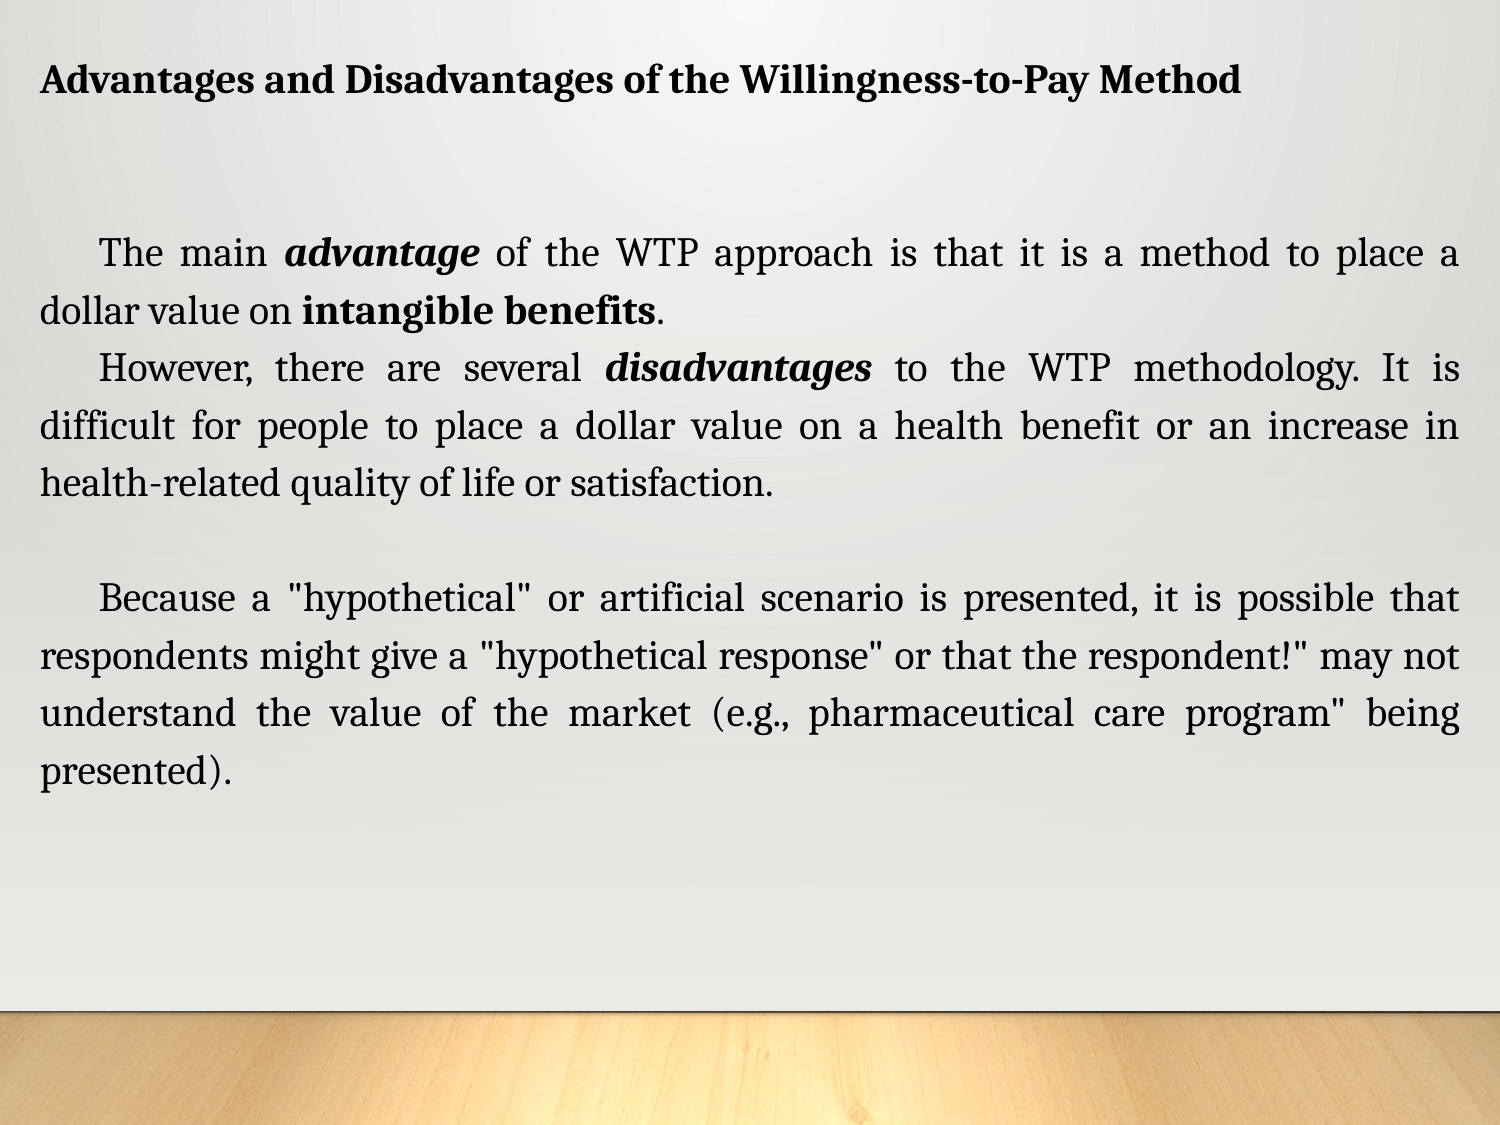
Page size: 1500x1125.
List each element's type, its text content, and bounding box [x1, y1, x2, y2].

text_box Advantages and Disadvantages of the Willingness-to-Pay Method The main advantage of the WTP approach is that it is a method to place a dollar value on intangible benefits. However, there are several disadvantages to the WTP methodology. It is difficult for people to place a dollar value on a health benefit or an increase in health-related quality of life or satisfaction. Because a "hypothetical" or artificial scenario is presented, it is possible that respondents might give a "hypothetical response" or that the respondent!" may not understand the value of the market (e.g., pharmaceutical care program" being presented). [24, 37, 1475, 800]
picture [0, 1011, 1500, 1125]
